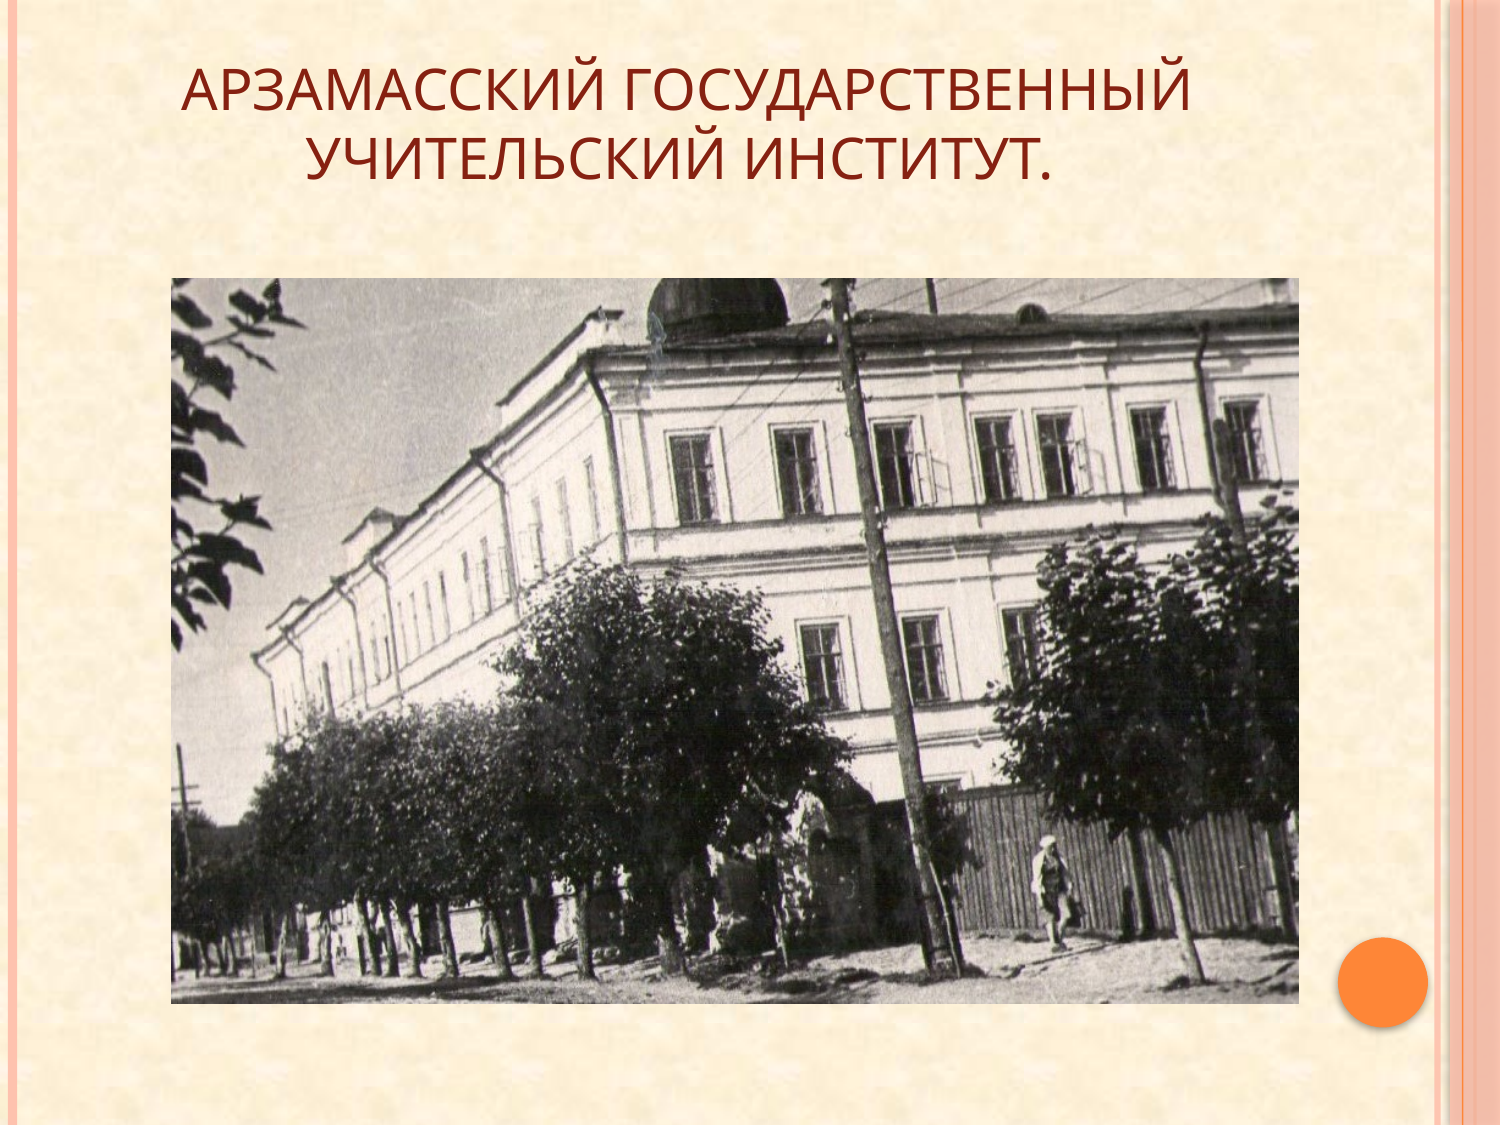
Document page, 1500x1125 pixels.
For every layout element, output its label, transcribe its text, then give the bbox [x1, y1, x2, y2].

title Арзамасский Государственный Учительский институт. [75, 45, 1300, 268]
picture [1441, 0, 1449, 1125]
picture [0, 0, 7, 1125]
picture [18, 0, 1434, 1125]
